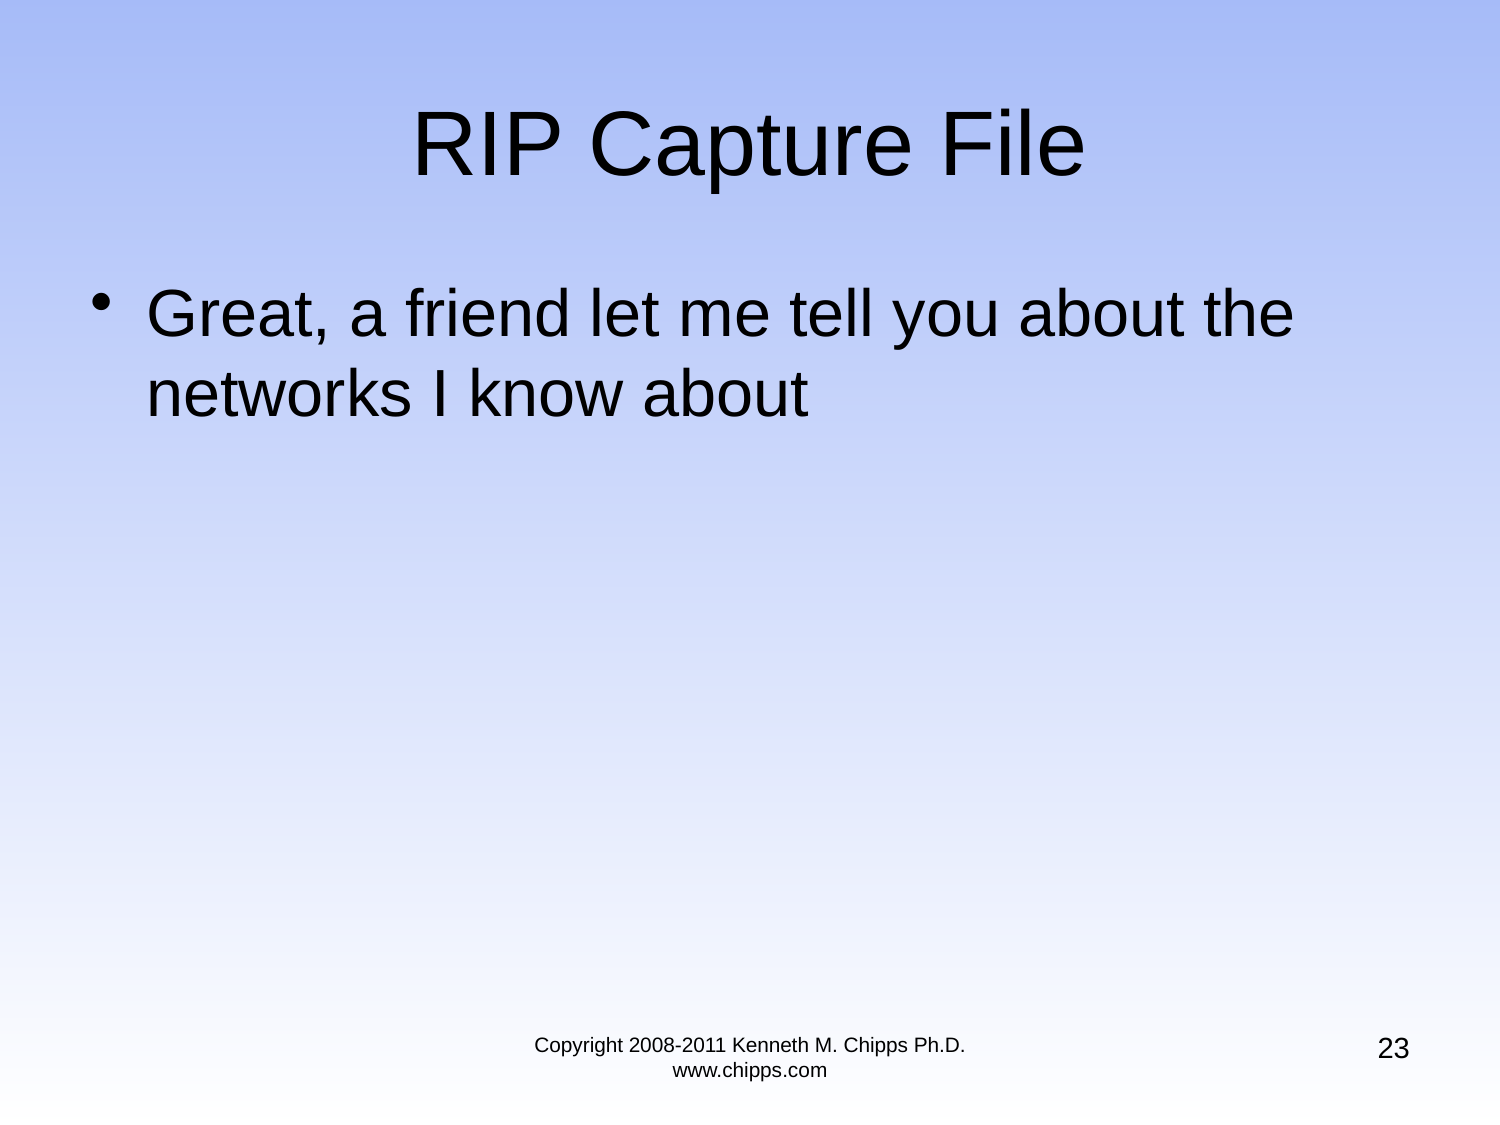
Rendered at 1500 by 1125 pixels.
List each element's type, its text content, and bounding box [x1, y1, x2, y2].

list Great, a friend let me tell you about the networks I know about [74, 262, 1426, 1006]
slide_number 23 [1074, 1021, 1426, 1101]
footer Copyright 2008-2011 Kenneth M. Chipps Ph.D. www.chipps.com [449, 1024, 1051, 1103]
title RIP Capture File [74, 44, 1426, 233]
